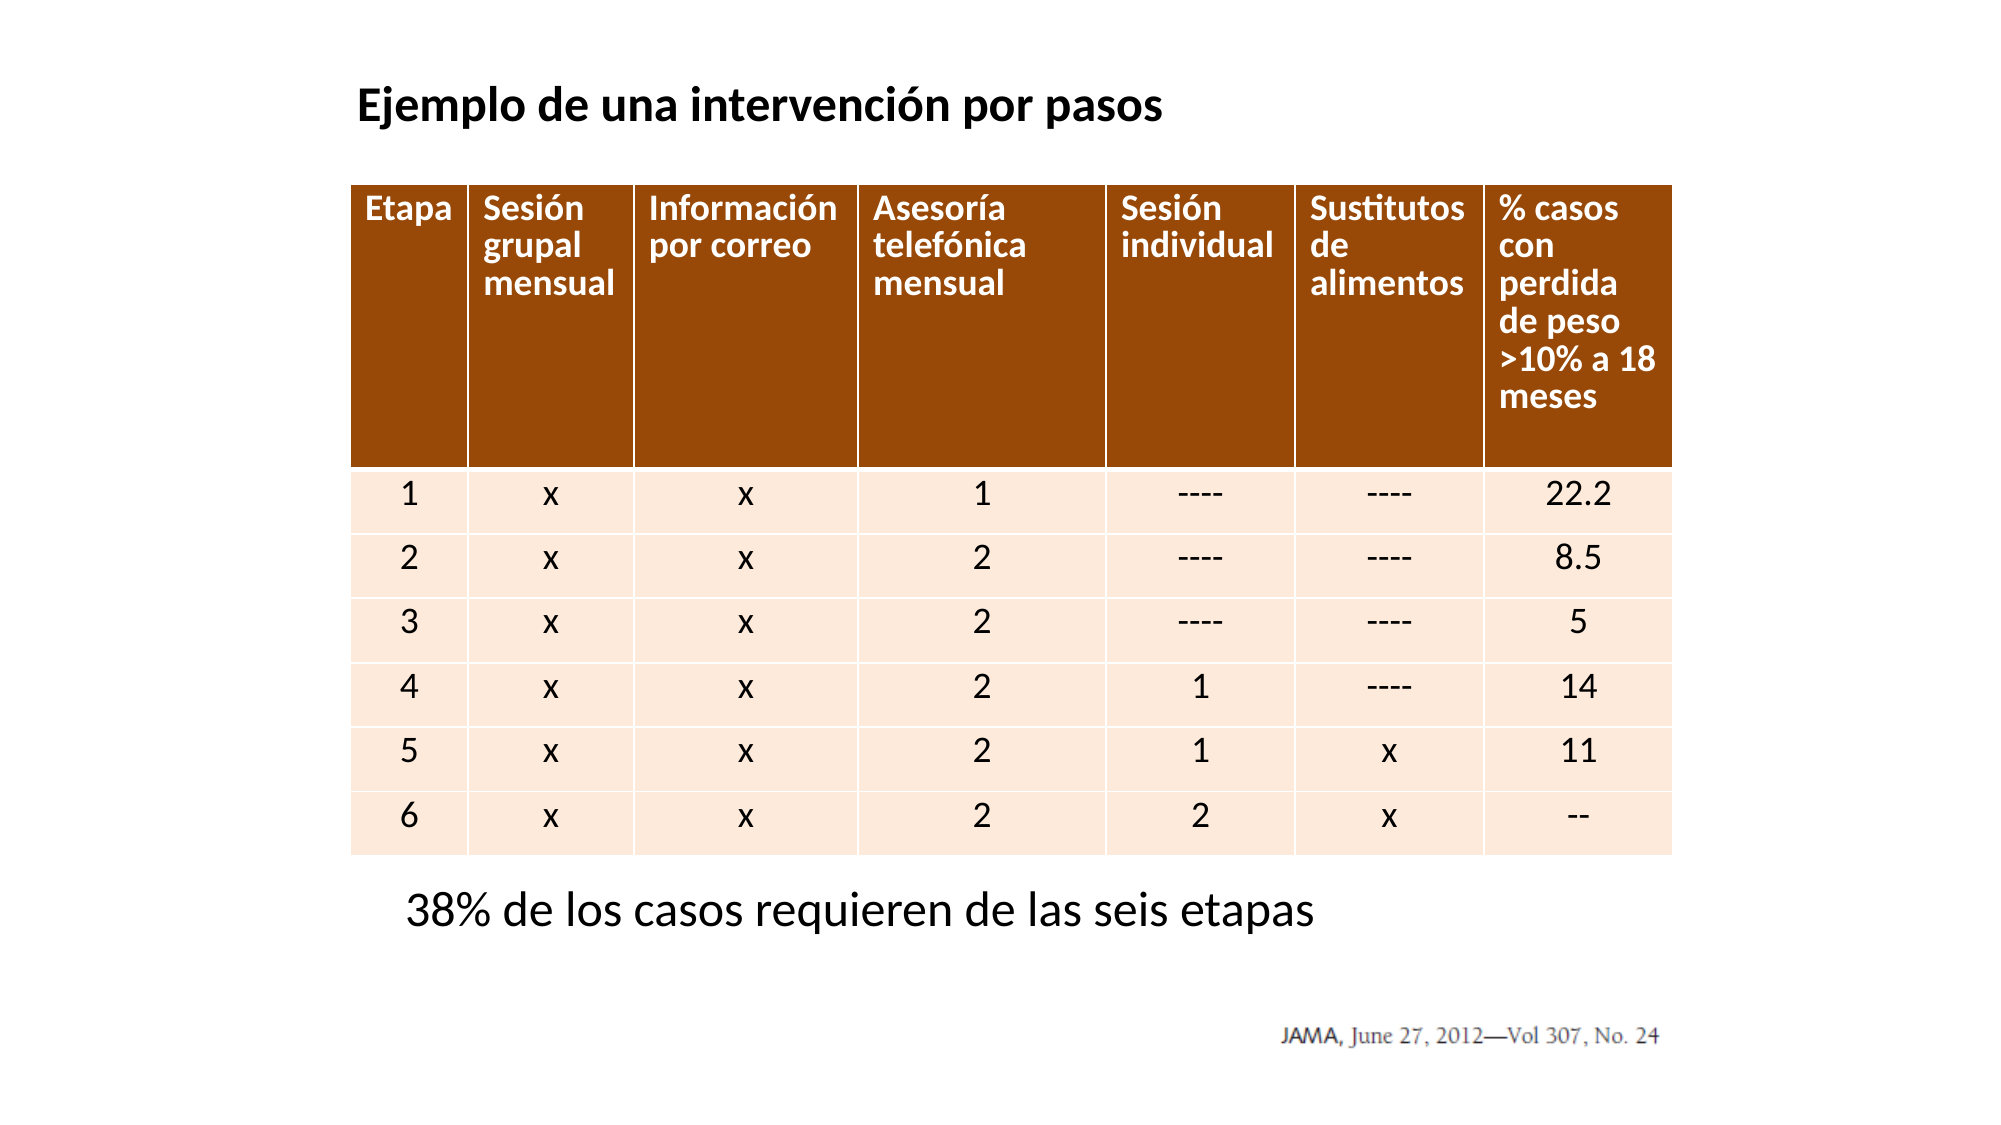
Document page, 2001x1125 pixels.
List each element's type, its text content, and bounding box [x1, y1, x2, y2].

table_cell 2 [351, 535, 467, 597]
table_cell ---- [1296, 664, 1483, 726]
table_cell 2 [1107, 792, 1294, 855]
table_cell x [1296, 792, 1483, 855]
table_cell x [635, 664, 857, 726]
table_cell x [469, 599, 633, 662]
table_cell 5 [351, 728, 467, 791]
table_cell x [469, 792, 633, 855]
table_cell 3 [351, 599, 467, 662]
table_cell ---- [1296, 472, 1483, 533]
picture [1271, 1022, 1666, 1054]
table_cell 4 [351, 664, 467, 726]
table_header Asesoría telefónica mensual [859, 185, 1105, 467]
table_cell x [635, 599, 857, 662]
table_cell 2 [859, 599, 1105, 662]
table_cell 1 [859, 472, 1105, 533]
table_cell ---- [1107, 599, 1294, 662]
table_header Sesión grupal mensual [469, 185, 633, 467]
table_header Sesión individual [1107, 185, 1294, 467]
table_cell 2 [859, 664, 1105, 726]
table_header Sustitutos de alimentos [1296, 185, 1483, 467]
table_cell x [635, 728, 857, 791]
table_cell 11 [1485, 728, 1672, 791]
table_cell -- [1485, 792, 1672, 855]
table_cell x [635, 535, 857, 597]
table_cell x [469, 535, 633, 597]
table_header Información por correo [635, 185, 857, 467]
table_cell x [635, 472, 857, 533]
table_cell ---- [1296, 599, 1483, 662]
table_cell 2 [859, 728, 1105, 791]
text_box 38% de los casos requieren de las seis etapas [390, 869, 1330, 945]
table_cell 6 [351, 792, 467, 855]
table_cell x [635, 792, 857, 855]
table_cell x [469, 664, 633, 726]
table_cell 5 [1485, 599, 1672, 662]
table_cell 2 [859, 792, 1105, 855]
table_cell 14 [1485, 664, 1672, 726]
table_cell 22.2 [1485, 472, 1672, 533]
text_box Ejemplo de una intervención por pasos [342, 64, 1179, 139]
table_cell x [469, 472, 633, 533]
table_cell 8.5 [1485, 535, 1672, 597]
table_cell 1 [351, 472, 467, 533]
table_cell ---- [1107, 535, 1294, 597]
table_cell 1 [1107, 664, 1294, 726]
table_cell 2 [859, 535, 1105, 597]
table_header Etapa [351, 185, 467, 467]
table_cell ---- [1296, 535, 1483, 597]
table_cell ---- [1107, 472, 1294, 533]
table_cell 1 [1107, 728, 1294, 791]
table_cell x [469, 728, 633, 791]
table_header % casos con perdida de peso >10% a 18 meses [1485, 185, 1672, 467]
table_cell x [1296, 728, 1483, 791]
